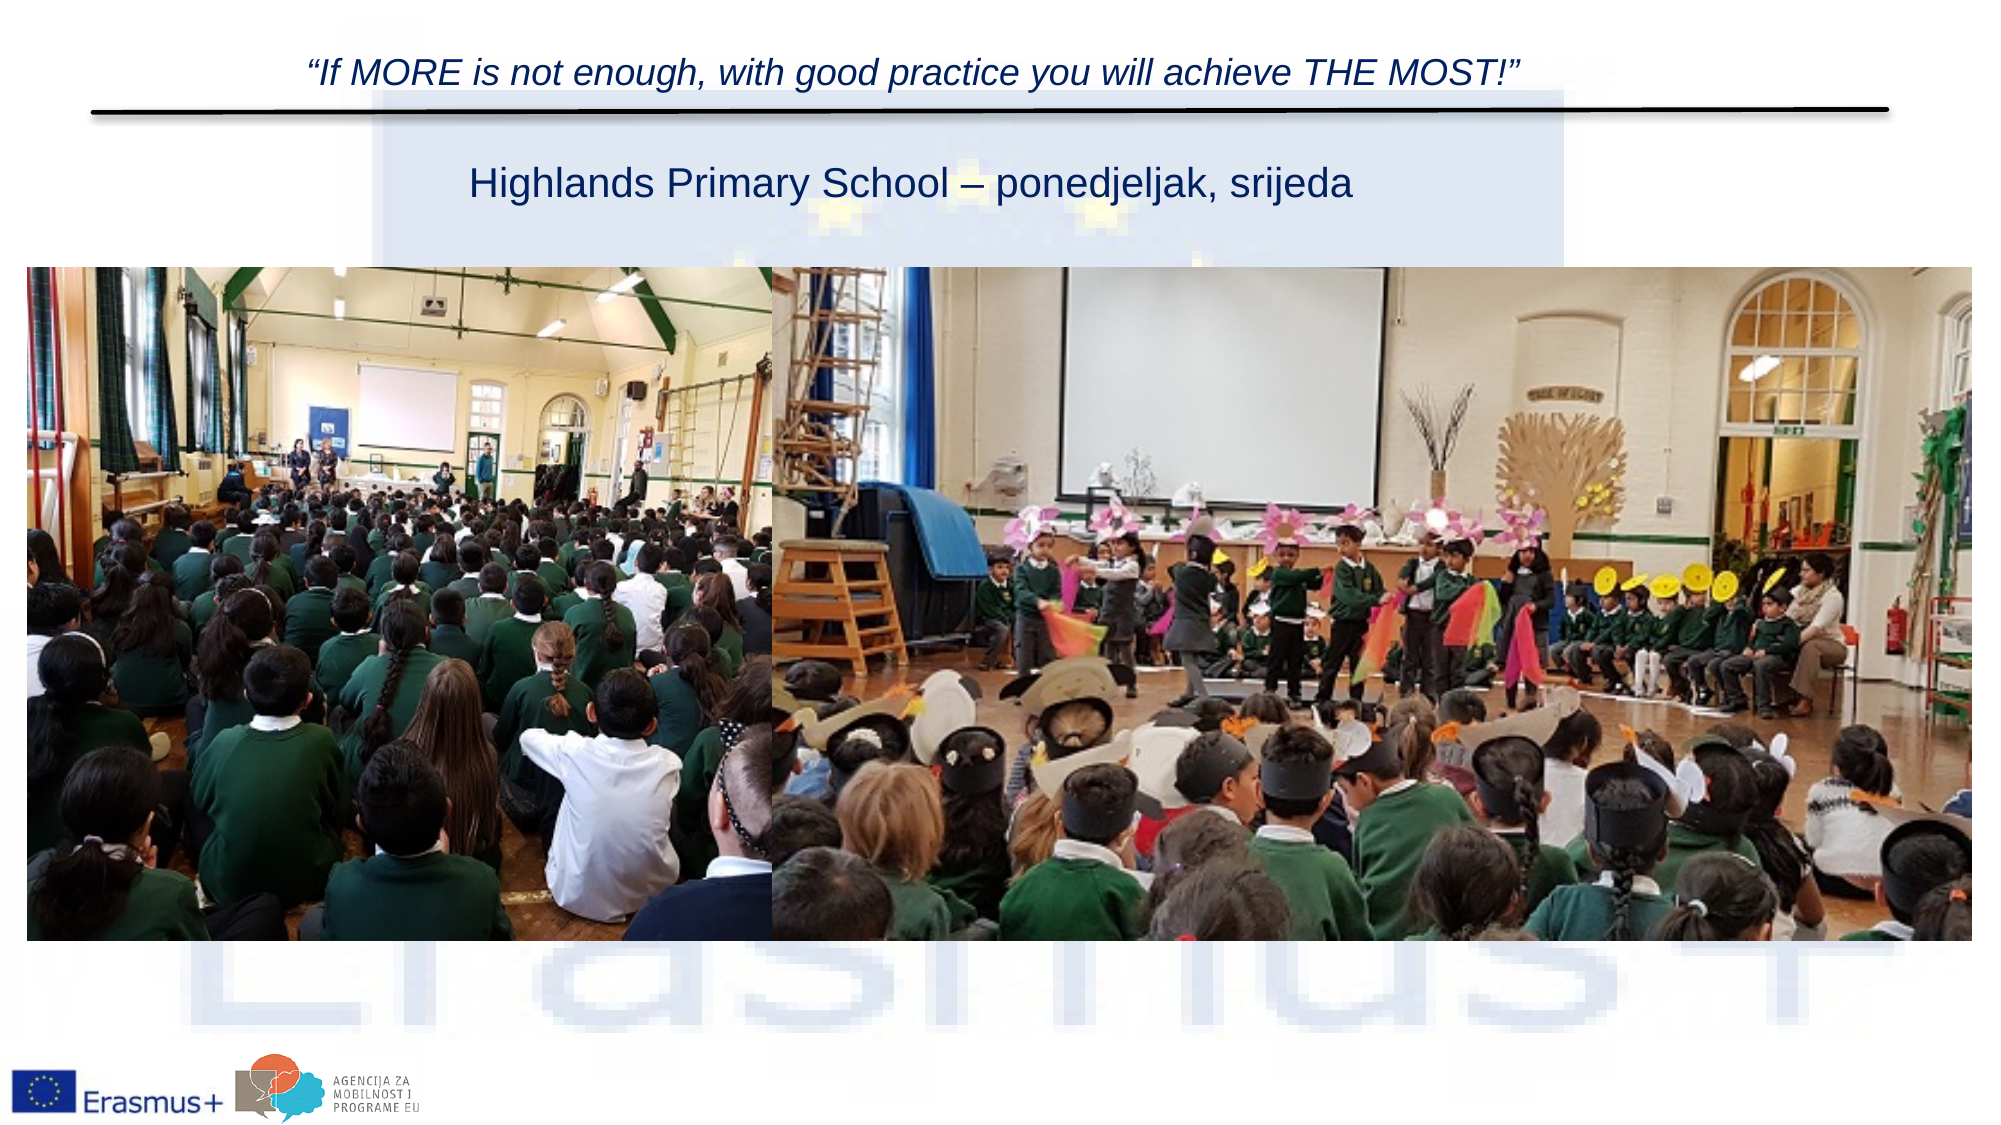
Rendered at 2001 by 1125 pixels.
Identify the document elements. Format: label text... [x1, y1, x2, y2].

text_box “If MORE is not enough, with good practice you will achieve THE MOST!” [280, 40, 1944, 101]
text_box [92, 109, 1888, 113]
picture [27, 266, 1972, 941]
picture [0, 1053, 419, 1125]
text_box Highlands Primary School – ponedjeljak, srijeda [454, 148, 1455, 214]
